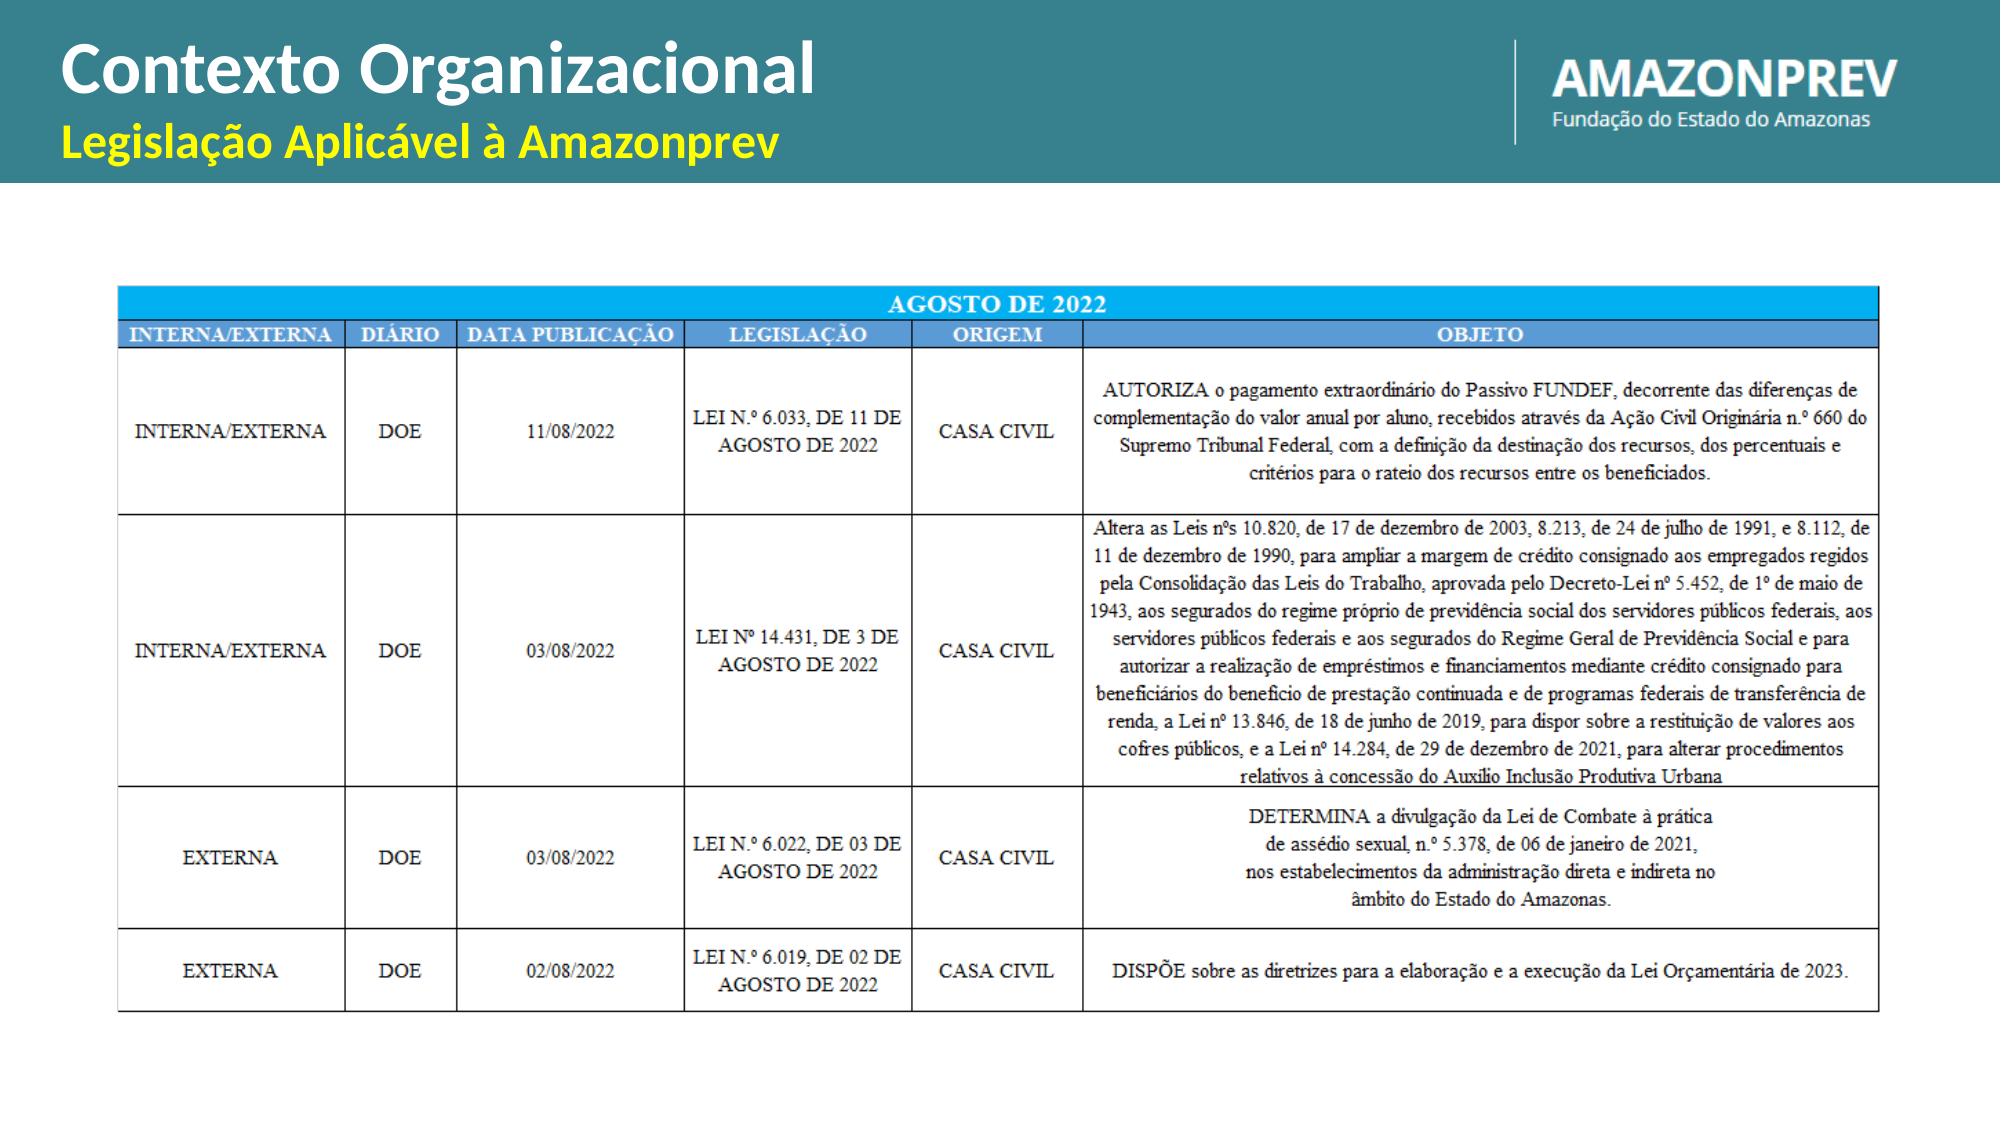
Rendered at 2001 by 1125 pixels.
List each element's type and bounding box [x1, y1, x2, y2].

picture [117, 285, 1881, 1015]
text_box [0, 0, 2000, 183]
